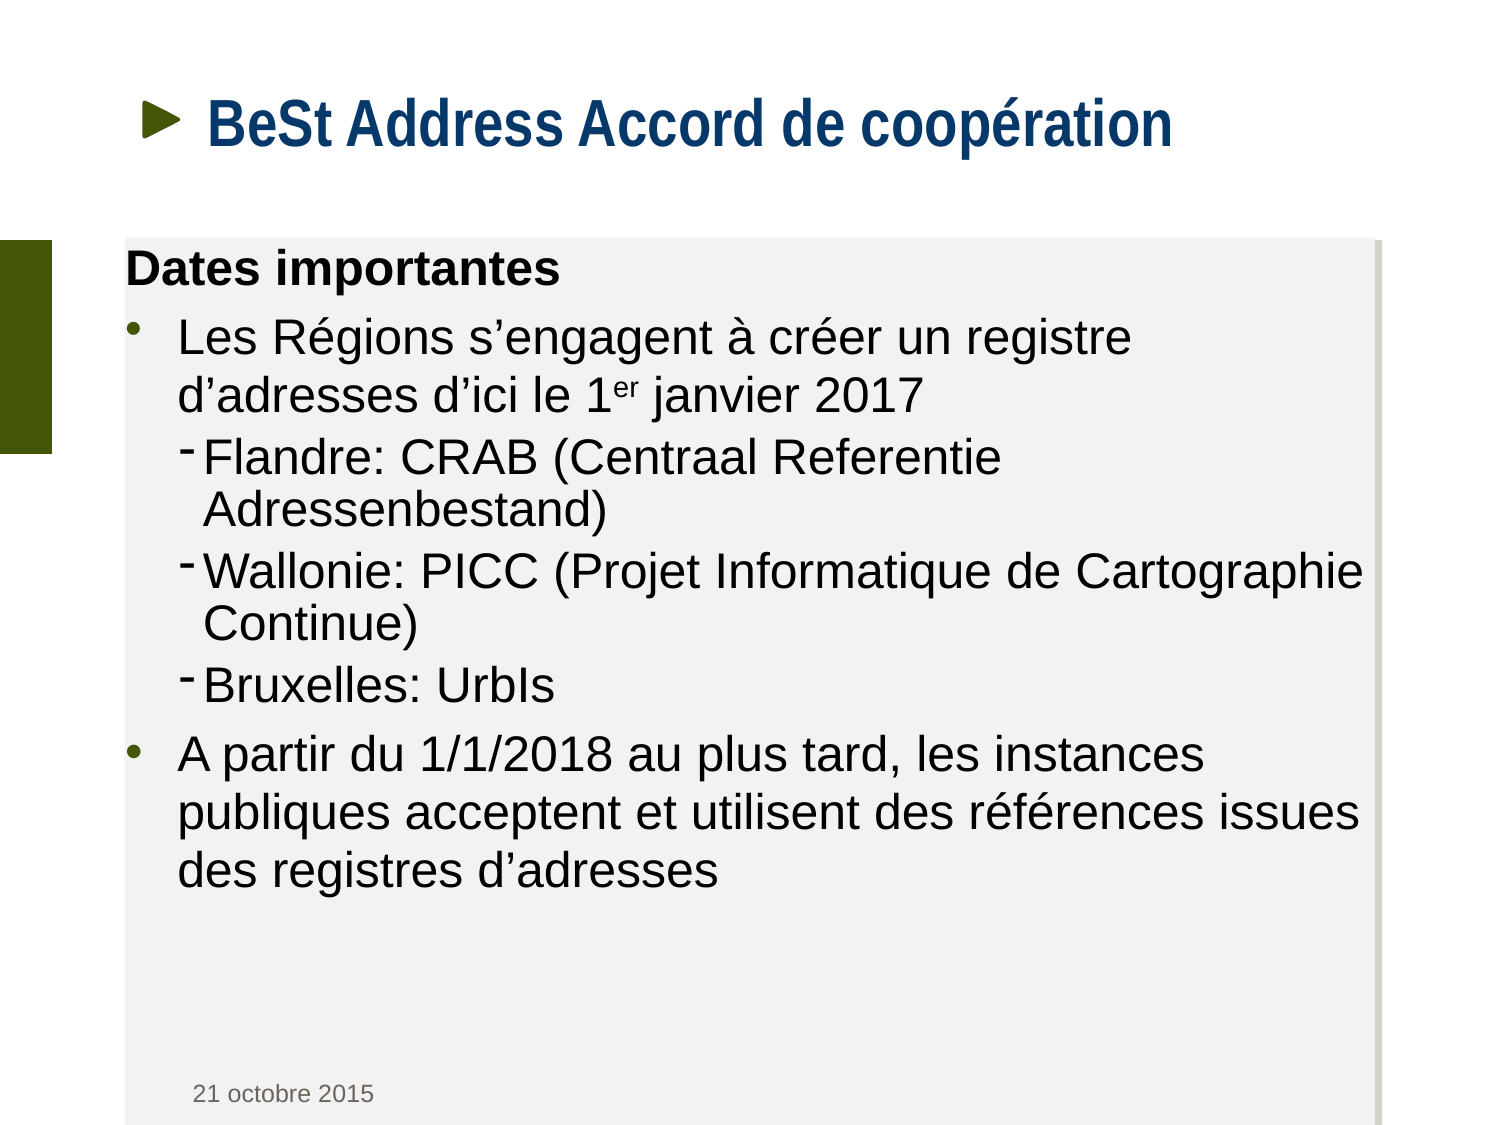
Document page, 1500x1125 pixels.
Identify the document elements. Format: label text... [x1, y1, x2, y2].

list Dates importantes Les Régions s’engagent à créer un registre d’adresses d’ici le 1er janvier 2017 Flandre: CRAB (Centraal Referentie Adressenbestand) Wallonie: PICC (Projet Informatique de Cartographie Continue) Bruxelles: UrbIs A partir du 1/1/2018 au plus tard, les instances publiques acceptent et utilisent des références issues des registres d’adresses [124, 237, 1376, 1125]
title BeSt Address Accord de coopération [142, 39, 1382, 200]
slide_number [192, 1077, 506, 1116]
